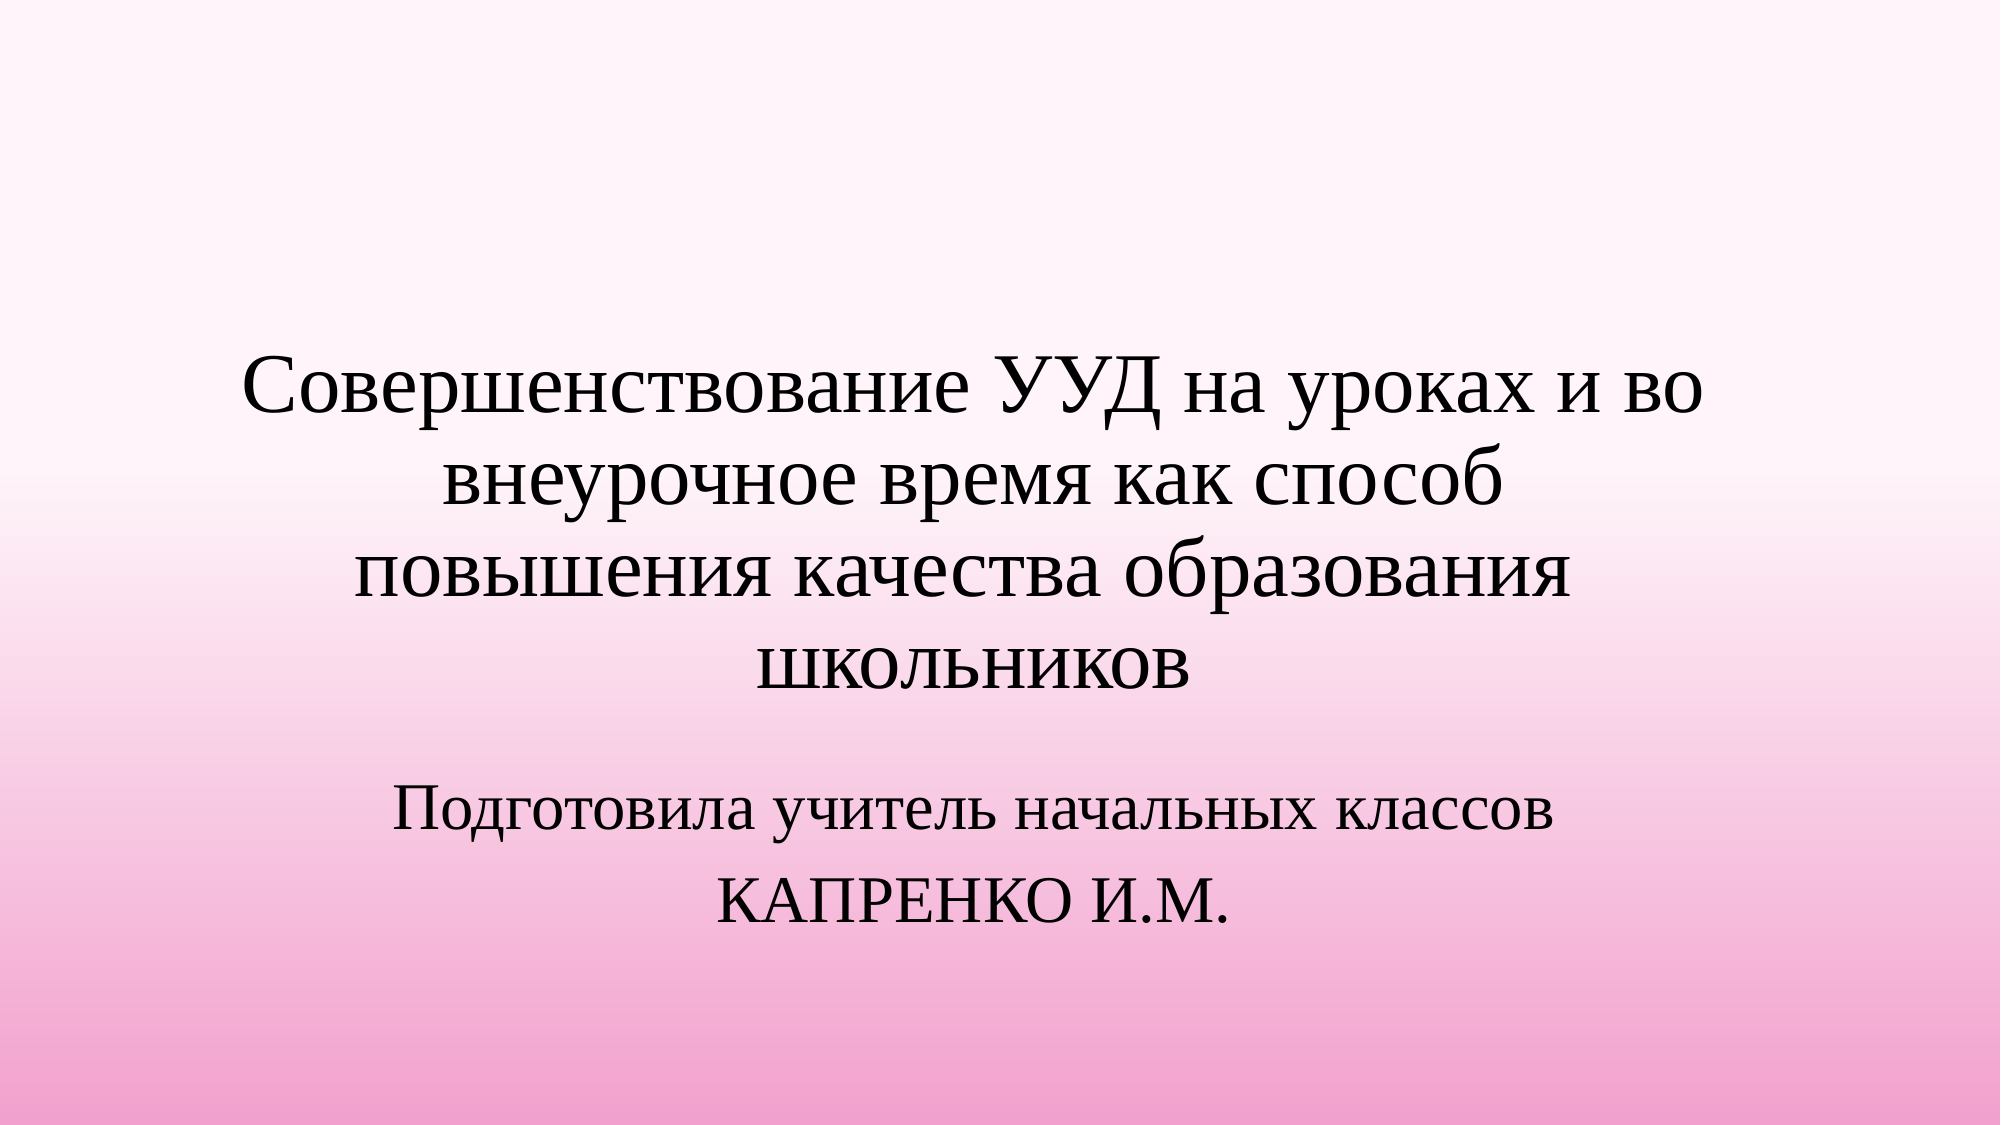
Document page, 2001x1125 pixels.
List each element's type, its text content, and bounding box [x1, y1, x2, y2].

subtitle Подготовила учитель начальных классов КАПРЕНКО И.М. [224, 764, 1725, 1036]
title Совершенствование УУД на уроках и во внеурочное время как способ повышения качества образования школьников [224, 322, 1725, 714]
